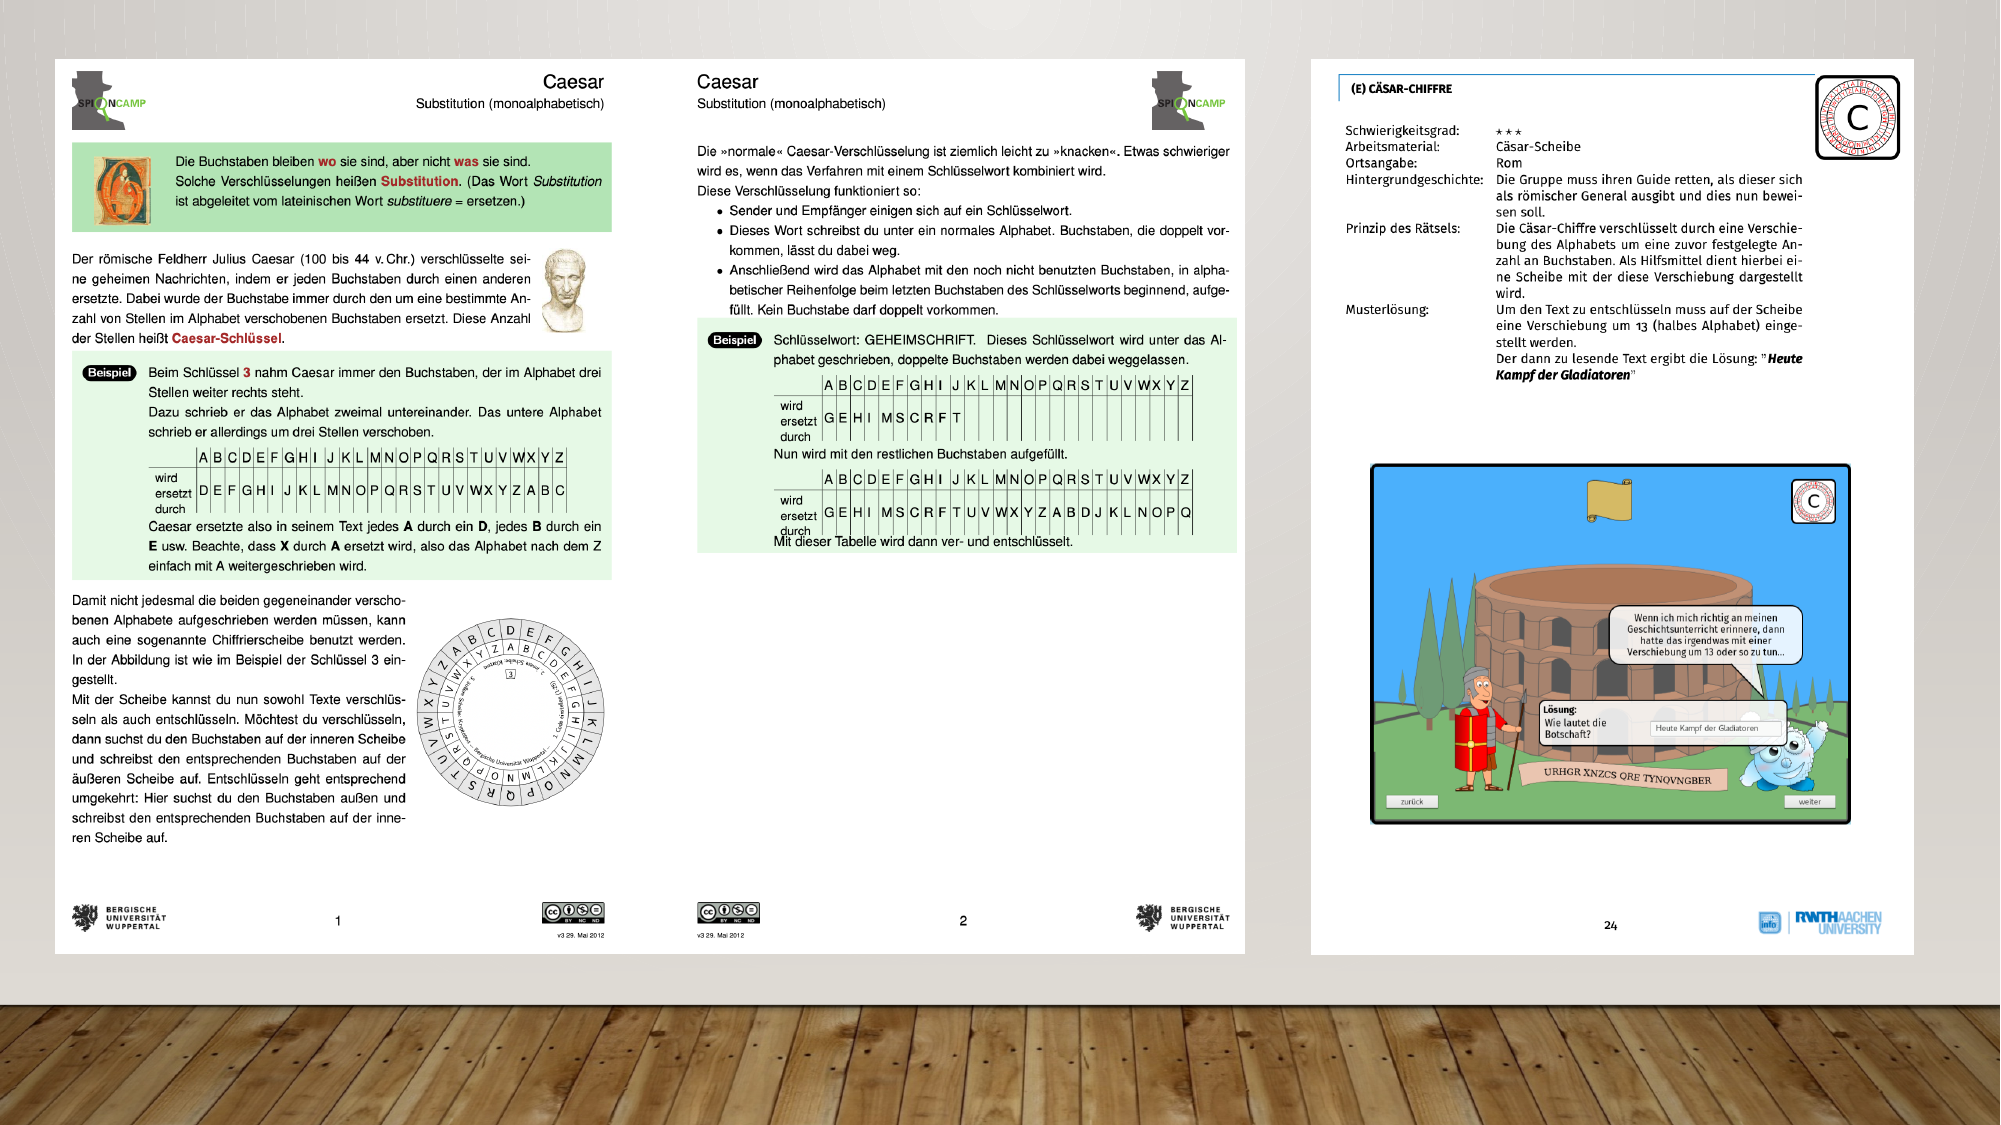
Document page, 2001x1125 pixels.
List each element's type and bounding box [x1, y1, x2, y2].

picture [1310, 59, 1914, 955]
picture [0, 1005, 2000, 1125]
picture [55, 59, 1245, 955]
